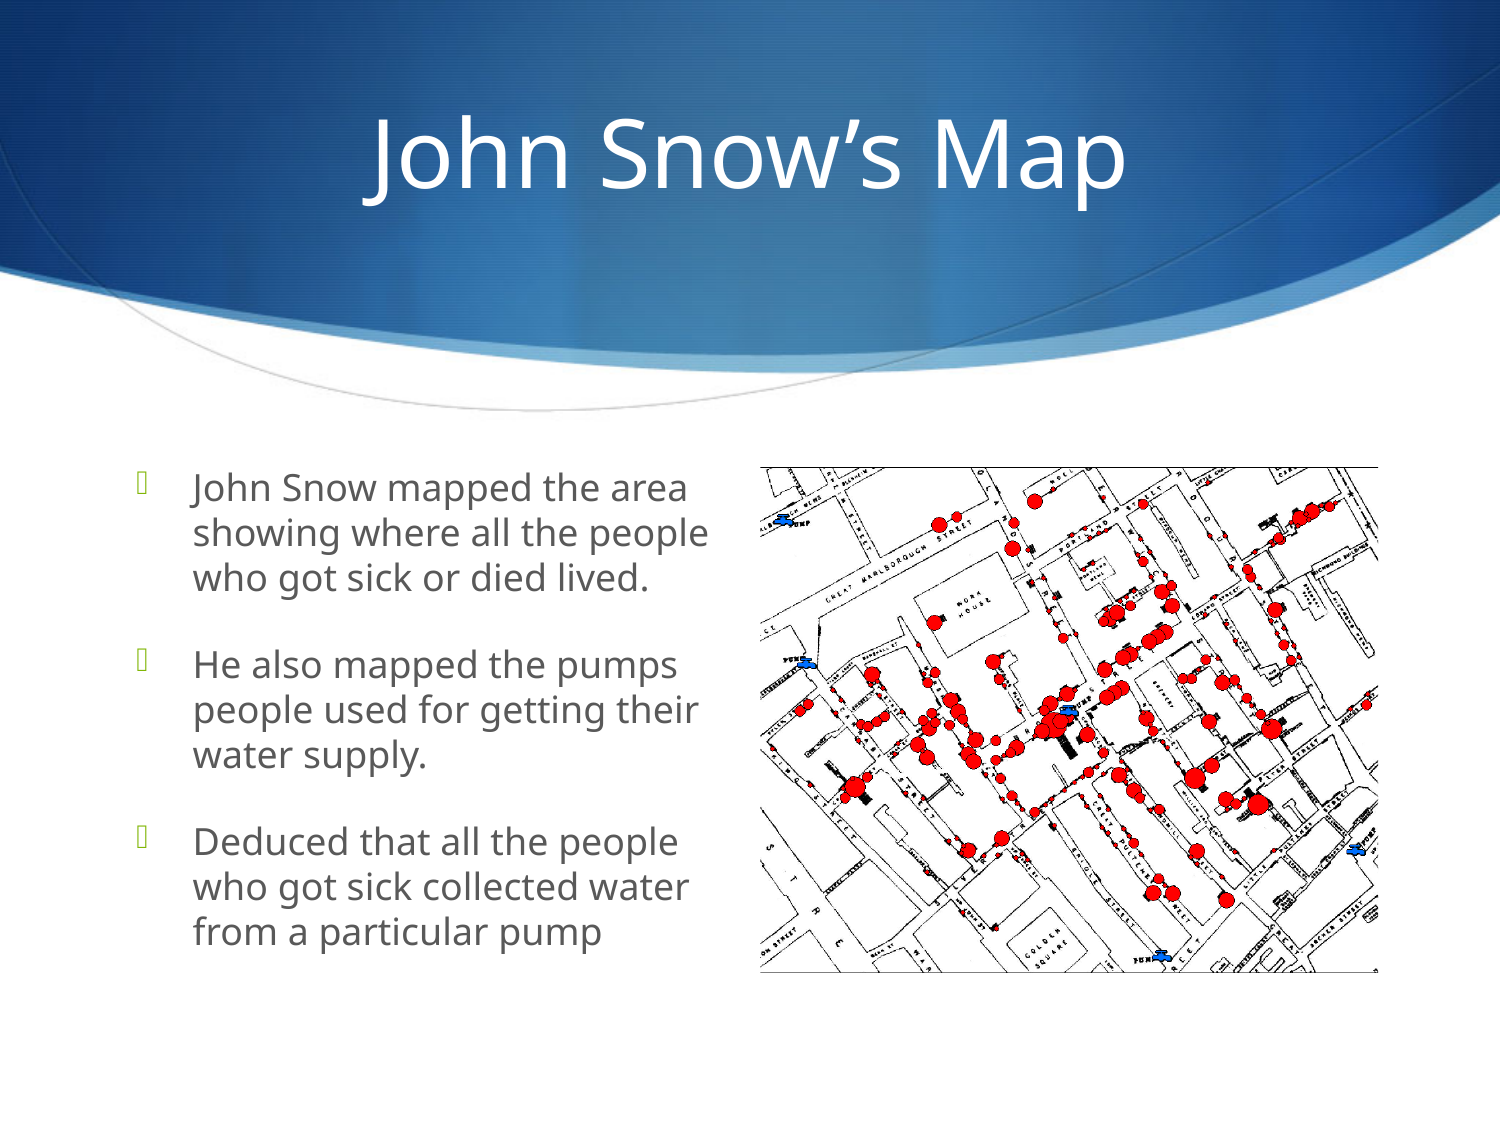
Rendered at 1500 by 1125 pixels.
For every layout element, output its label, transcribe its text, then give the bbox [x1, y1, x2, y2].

title John Snow’s Map [75, 56, 1425, 245]
picture [0, 0, 1500, 1125]
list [759, 456, 1379, 991]
list John Snow mapped the area showing where all the people who got sick or died lived. He also mapped the pumps people used for getting their water supply. Deduced that all the people who got sick collected water from a particular pump [121, 456, 732, 991]
